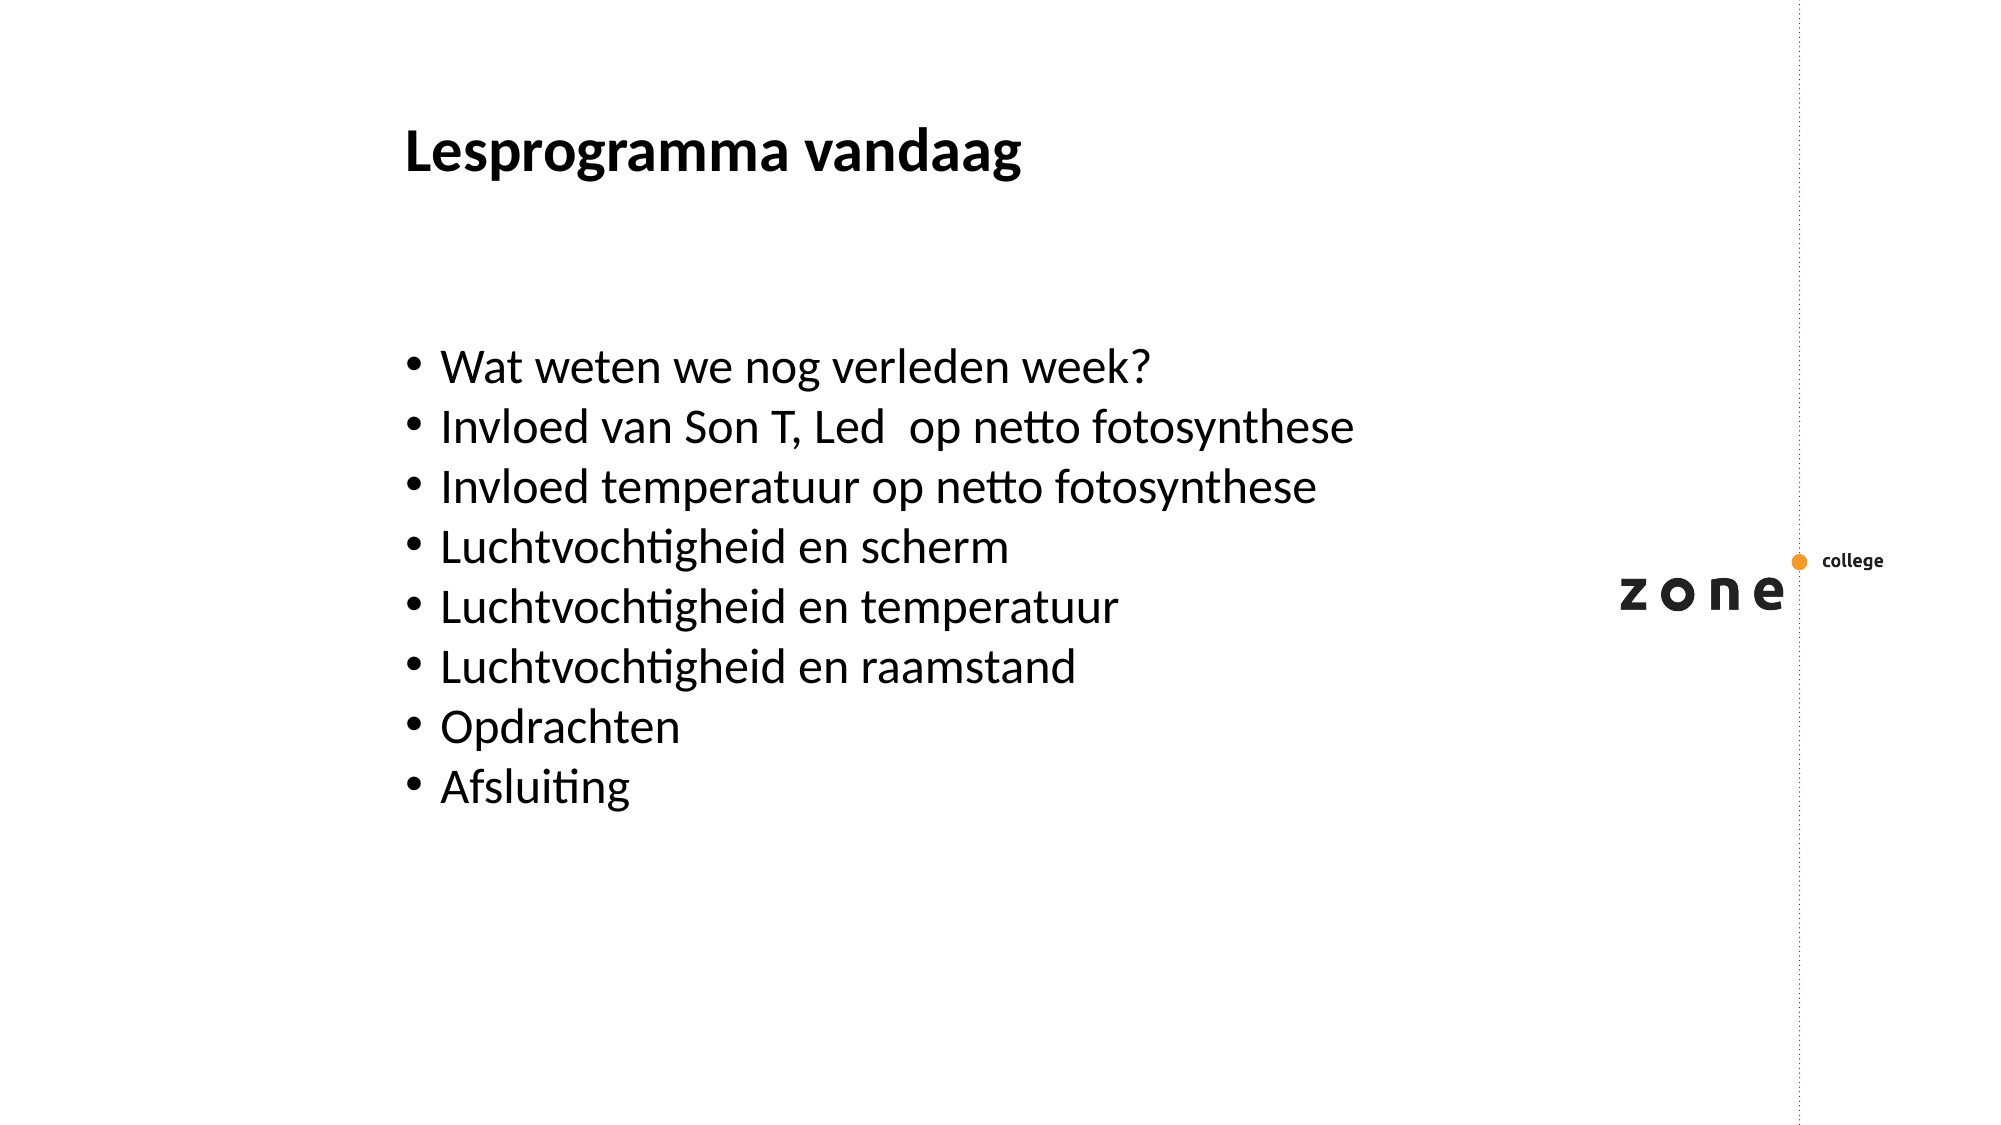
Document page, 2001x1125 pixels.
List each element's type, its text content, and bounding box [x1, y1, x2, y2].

text_box Wat weten we nog verleden week? Invloed van Son T, Led op netto fotosynthese Invloed temperatuur op netto fotosynthese Luchtvochtigheid en scherm Luchtvochtigheid en temperatuur Luchtvochtigheid en raamstand Opdrachten Afsluiting [390, 326, 1419, 889]
picture [1596, 0, 2001, 1125]
text_box Lesprogramma vandaag [390, 101, 1333, 192]
